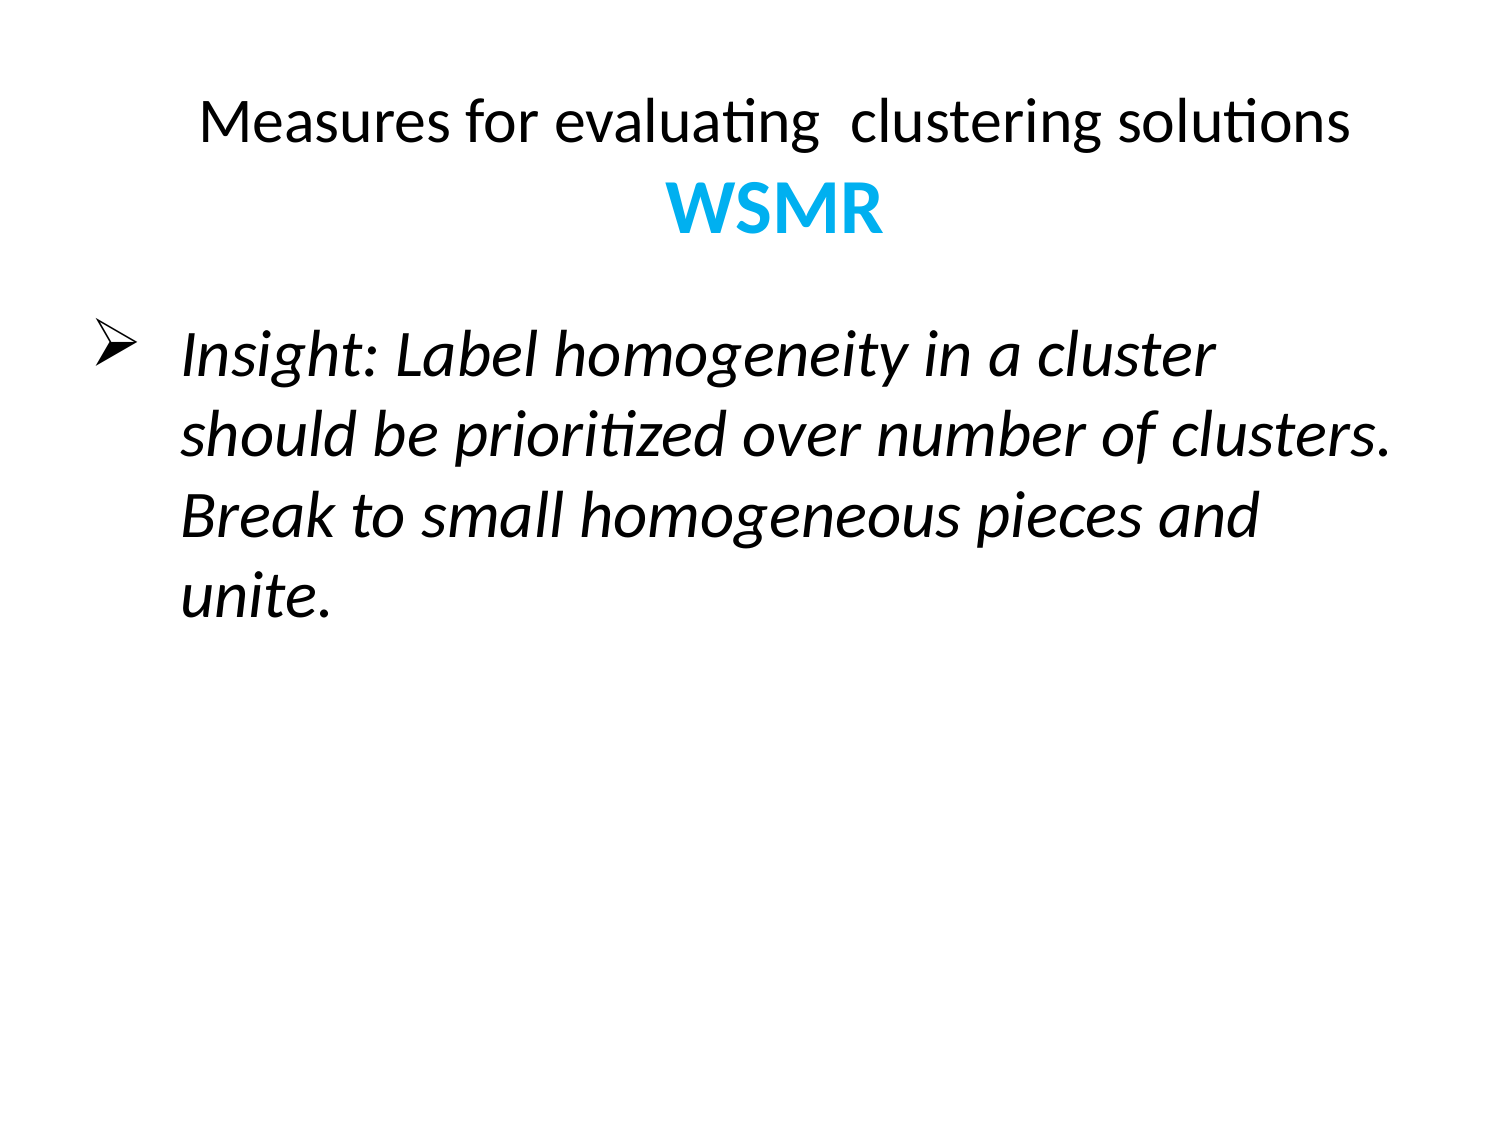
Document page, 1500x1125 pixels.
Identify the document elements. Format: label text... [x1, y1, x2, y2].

text_box Measures for evaluating clustering solutions WSMR [99, 70, 1450, 258]
